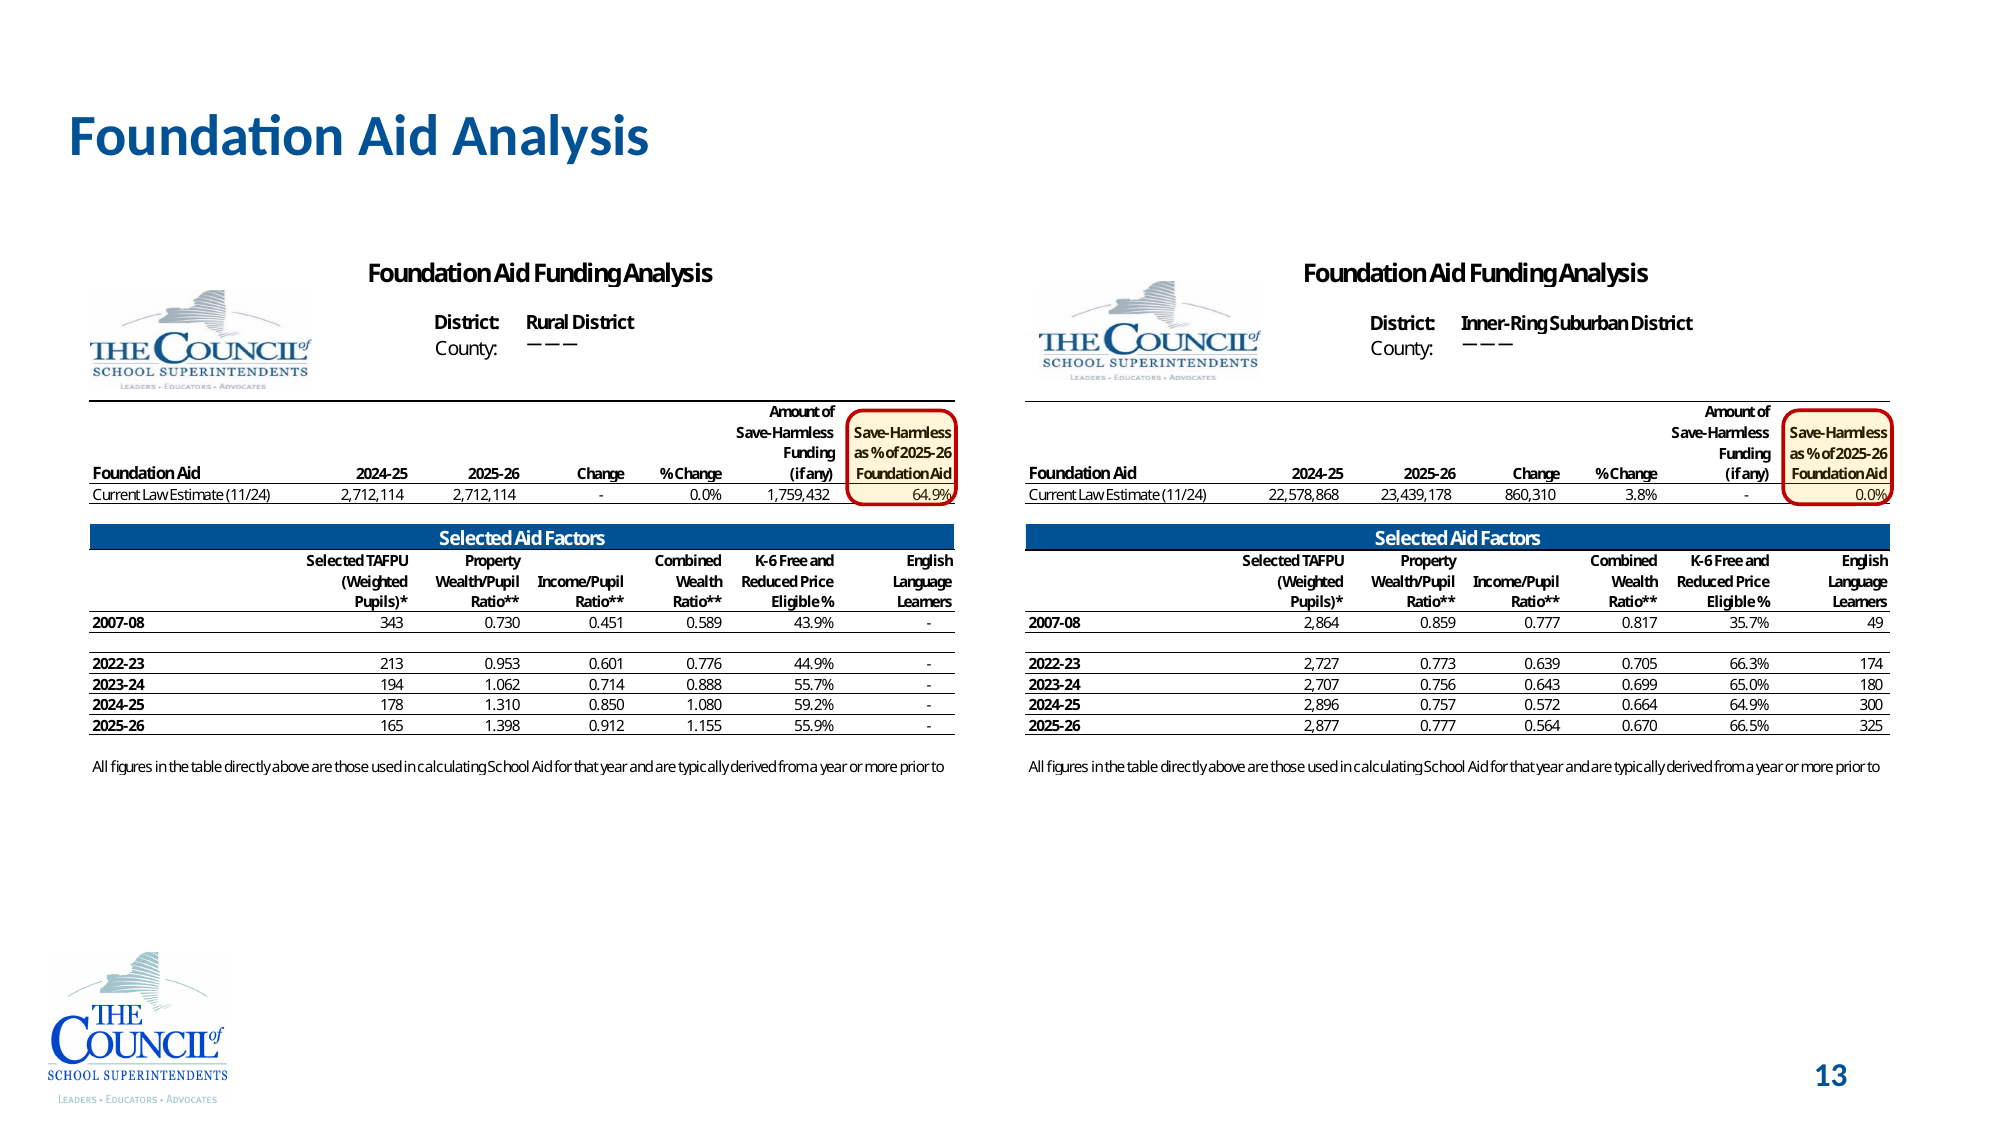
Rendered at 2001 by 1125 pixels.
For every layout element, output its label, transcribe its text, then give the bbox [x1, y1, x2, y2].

picture [89, 254, 991, 777]
picture [1024, 254, 1927, 777]
slide_number 13 [1412, 1042, 1863, 1103]
picture [48, 952, 227, 1103]
text_box Foundation Aid Analysis [54, 28, 1780, 246]
